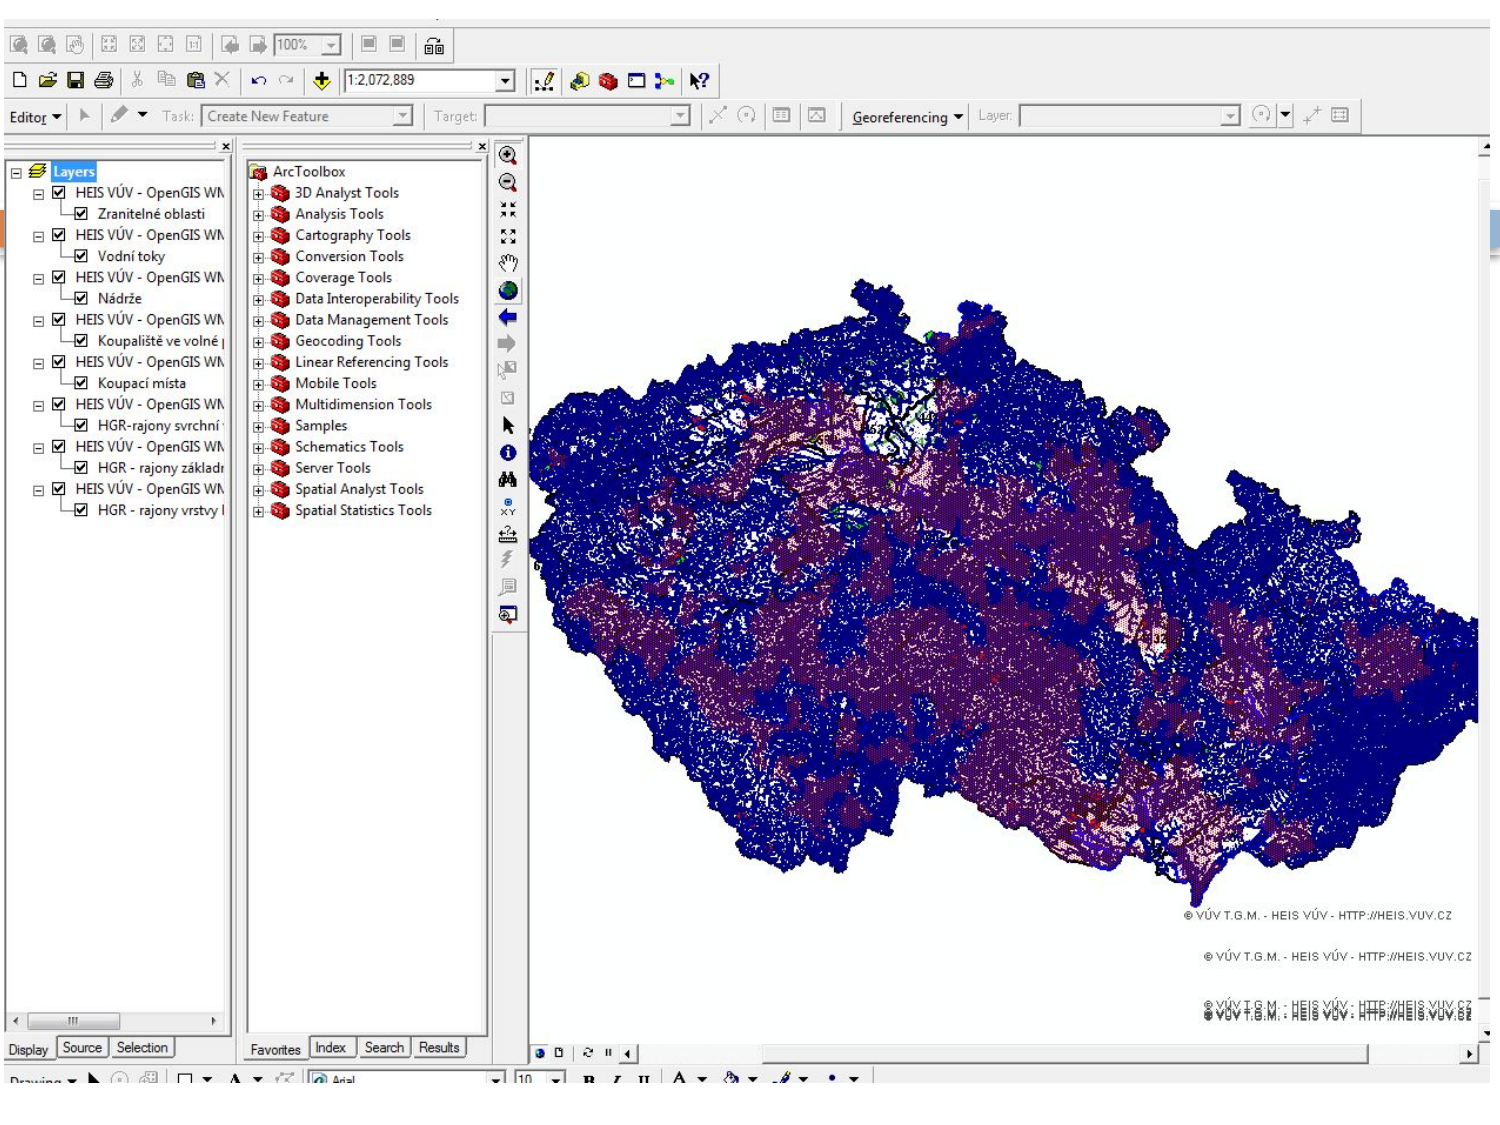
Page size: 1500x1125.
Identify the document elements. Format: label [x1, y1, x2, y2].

list [4, 18, 1490, 1083]
